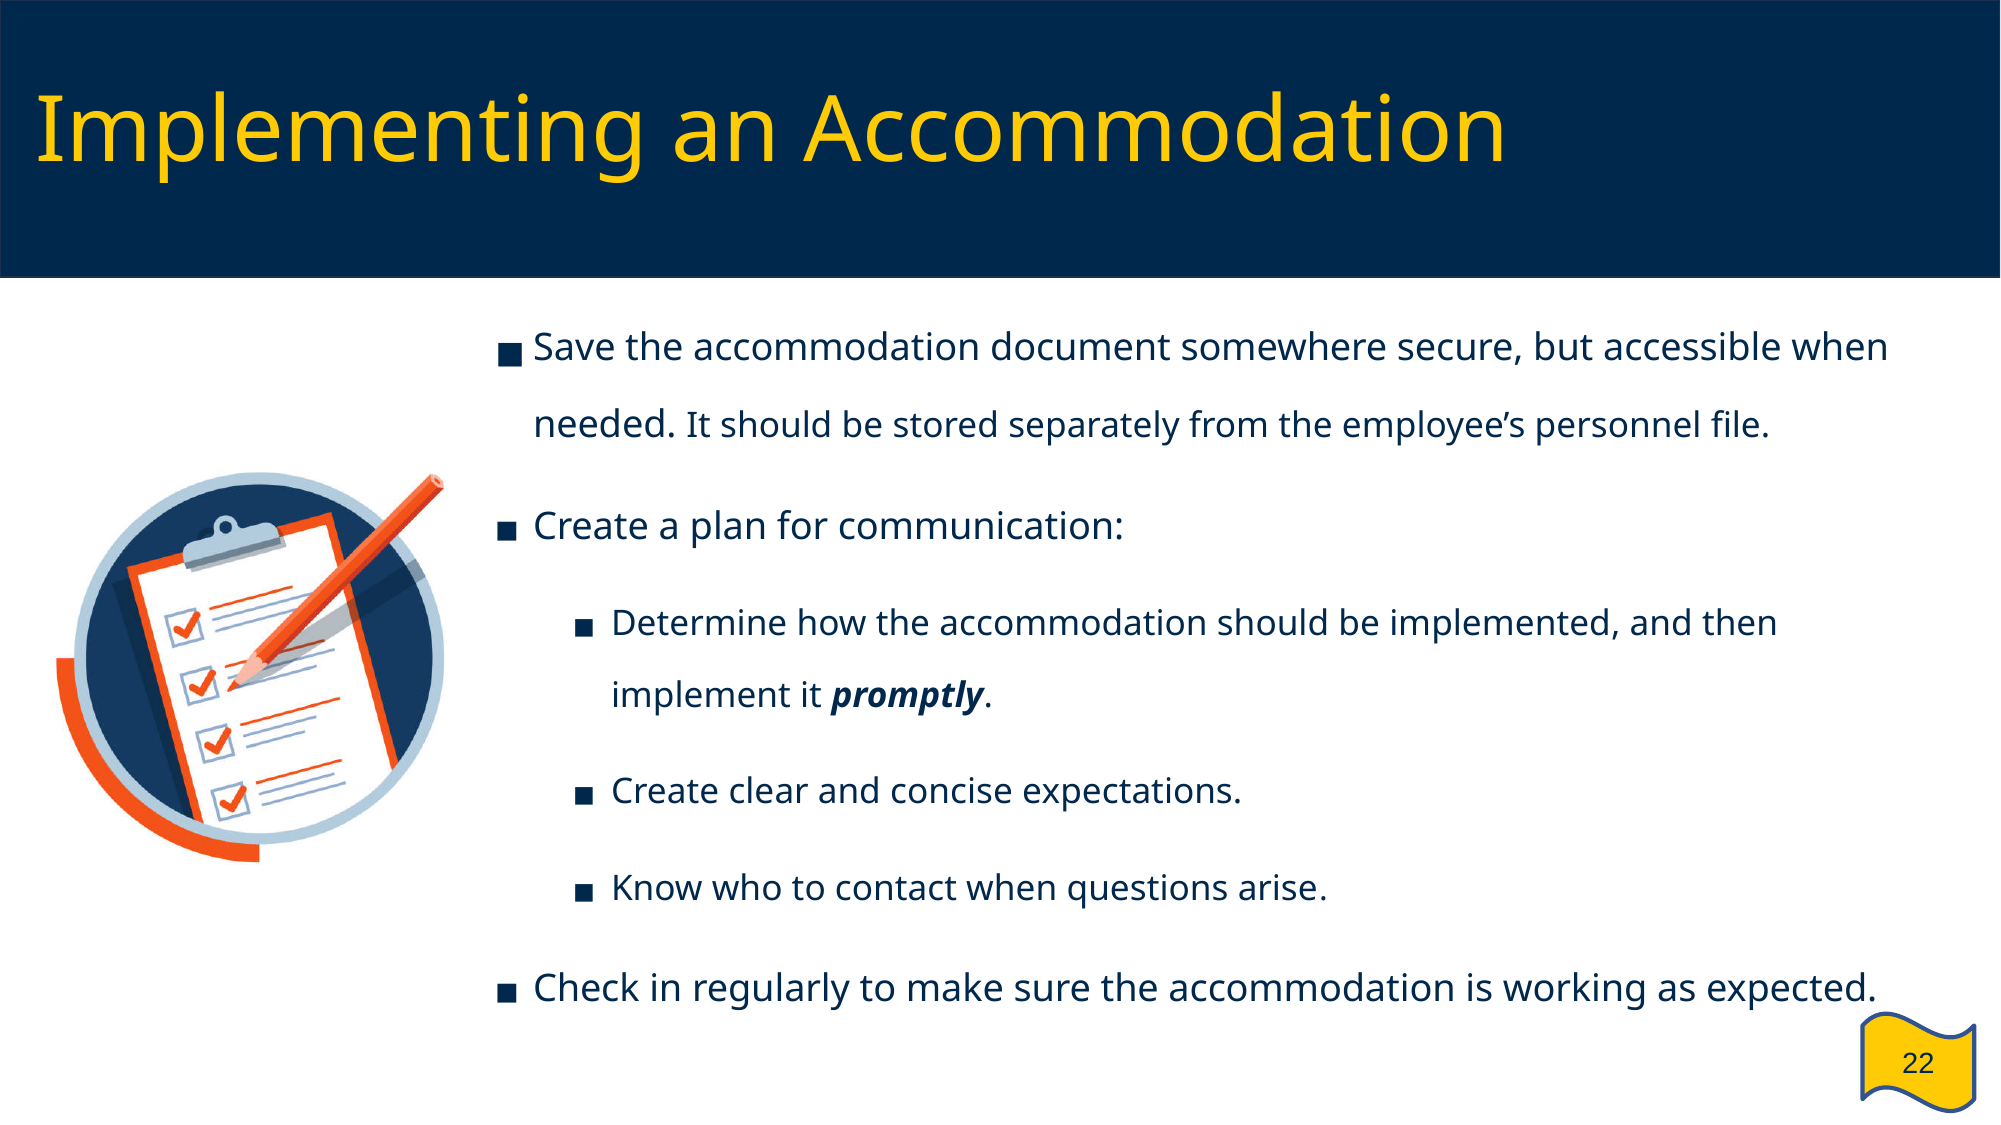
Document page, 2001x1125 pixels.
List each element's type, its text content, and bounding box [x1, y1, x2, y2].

picture [20, 436, 480, 898]
title Implementing an Accommodation [20, 22, 1630, 241]
list Save the accommodation document somewhere secure, but accessible when needed. It should be stored separately from the employee’s personnel file. Create a plan for communication: Determine how the accommodation should be implemented, and then implement it promptly. Create clear and concise expectations. Know who to contact when questions arise. Check in regularly to make sure the accommodation is working as expected. [479, 283, 1980, 1125]
